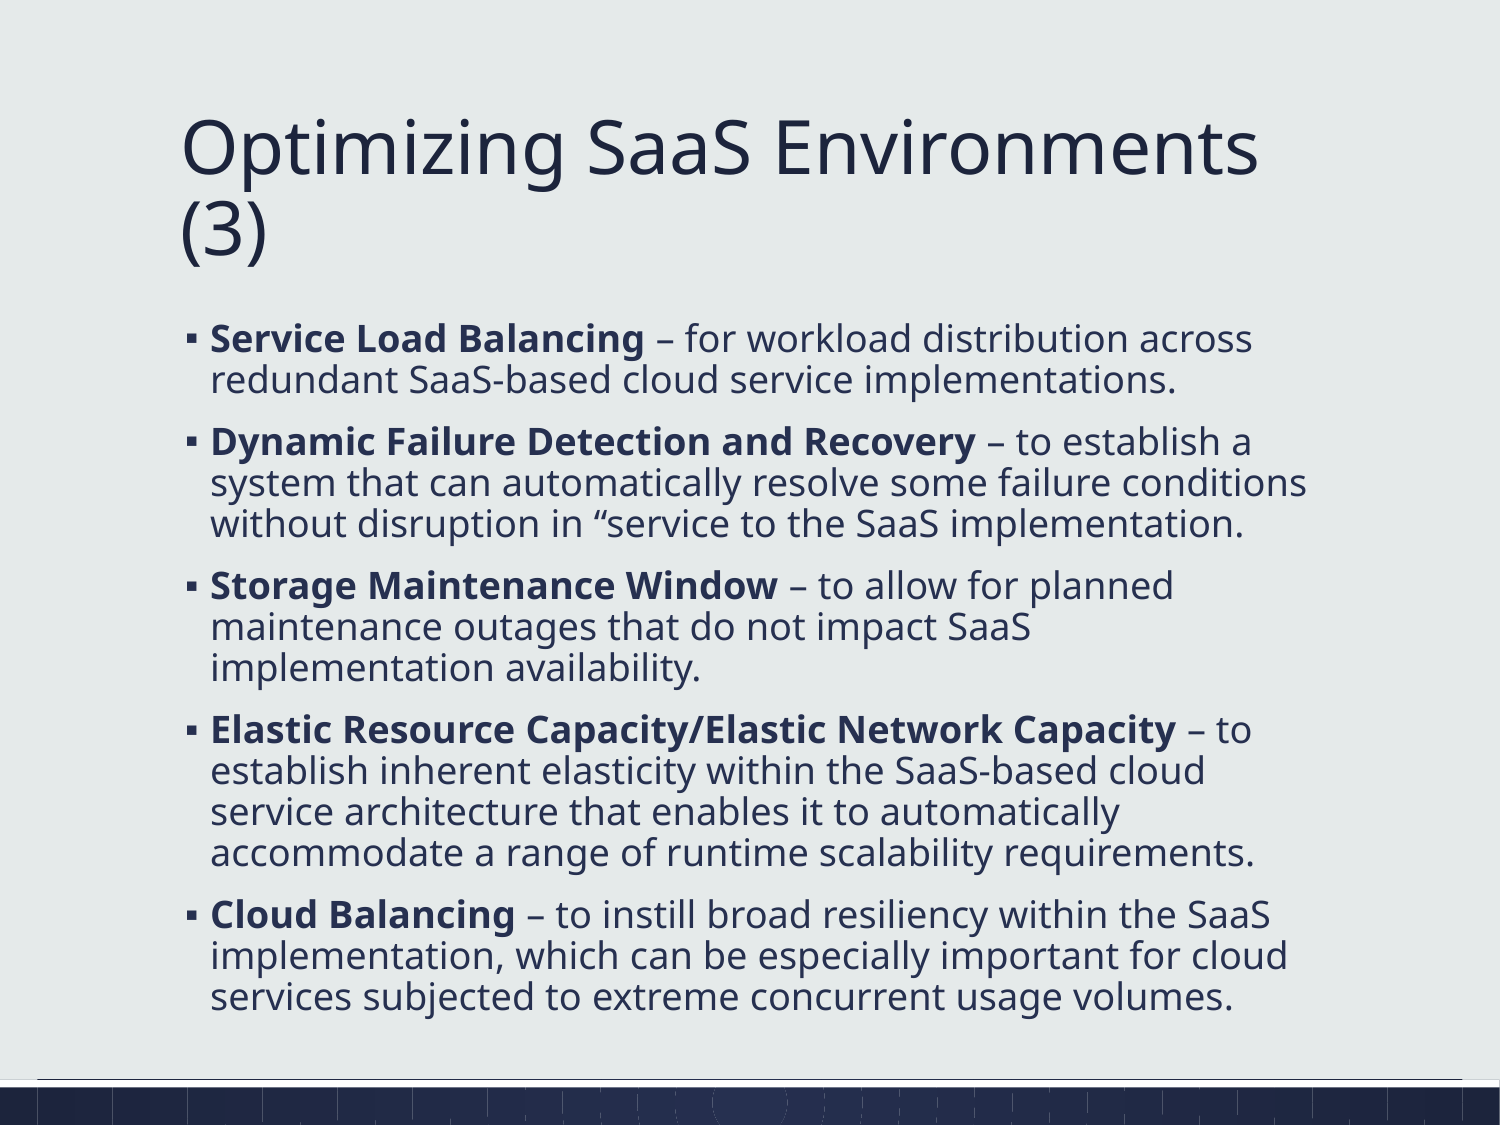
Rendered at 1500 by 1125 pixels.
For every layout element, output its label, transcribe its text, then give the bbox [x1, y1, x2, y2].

title Optimizing SaaS Environments (3) [165, 76, 1335, 279]
list Service Load Balancing – for workload distribution across redundant SaaS-based cloud service implementations. Dynamic Failure Detection and Recovery – to establish a system that can automatically resolve some failure conditions without disruption in “service to the SaaS implementation. Storage Maintenance Window – to allow for planned maintenance outages that do not impact SaaS implementation availability. Elastic Resource Capacity/Elastic Network Capacity – to establish inherent elasticity within the SaaS-based cloud service architecture that enables it to automatically accommodate a range of runtime scalability requirements. Cloud Balancing – to instill broad resiliency within the SaaS implementation, which can be especially important for cloud services subjected to extreme concurrent usage volumes. [165, 311, 1335, 1069]
